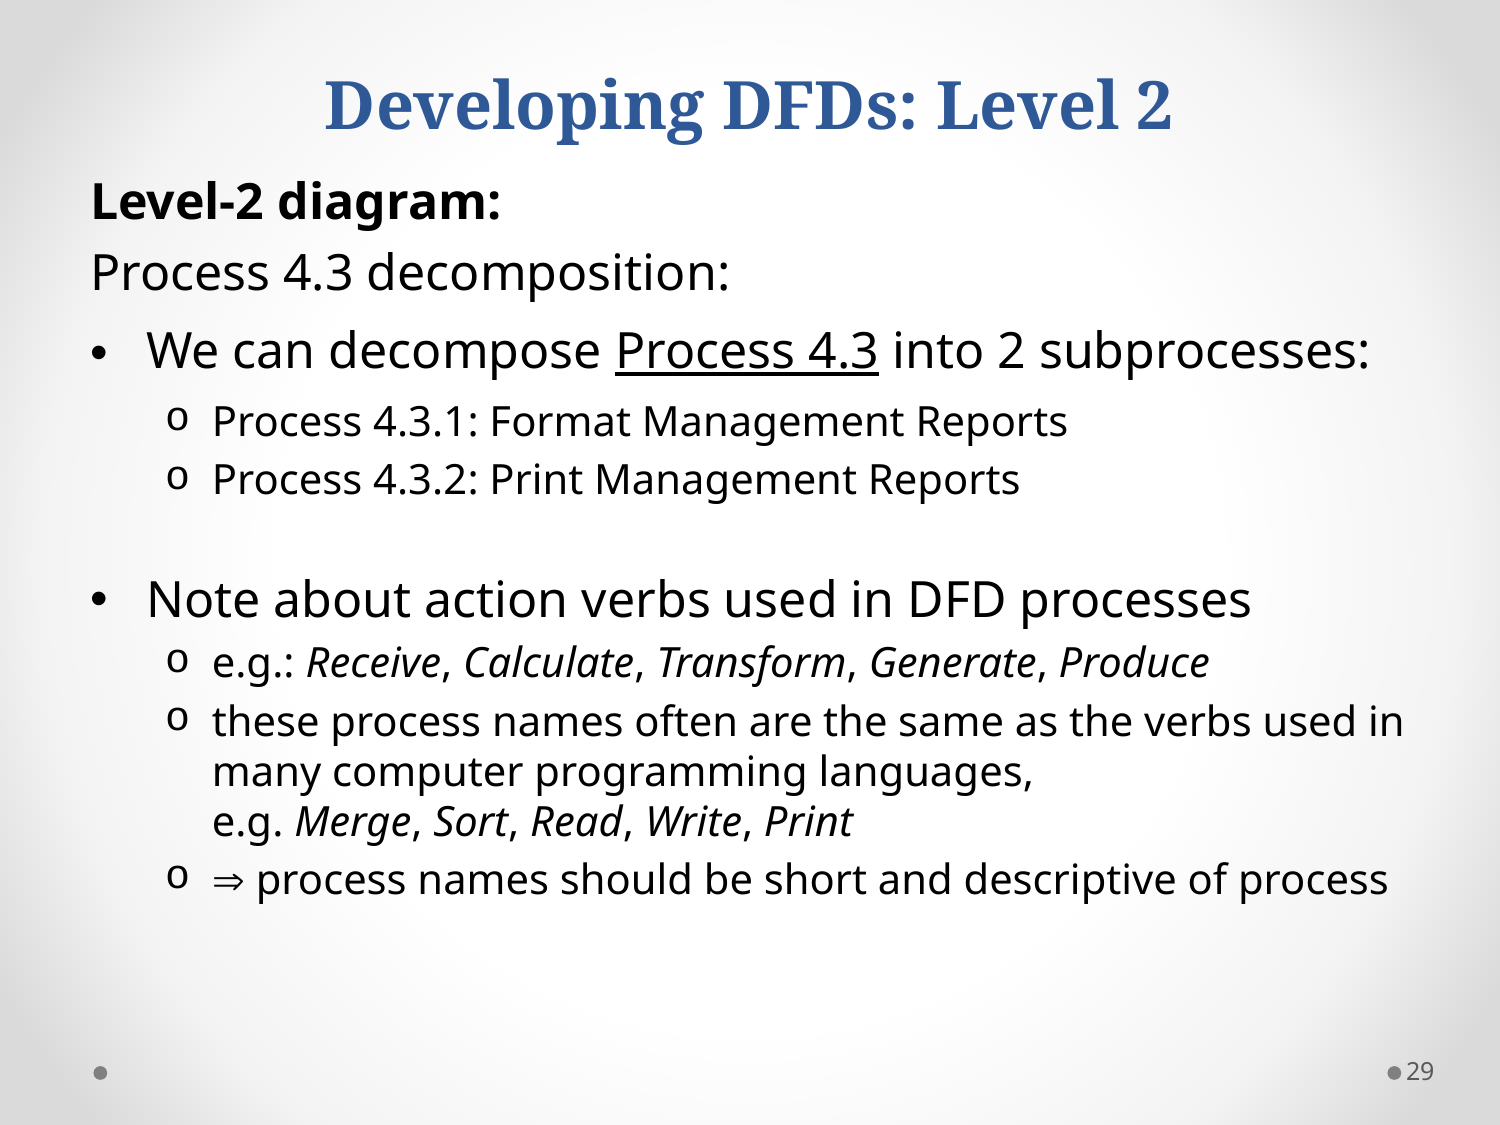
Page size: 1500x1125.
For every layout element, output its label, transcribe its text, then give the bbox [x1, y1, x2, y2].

slide_number 29 [1401, 1042, 1494, 1103]
title Developing DFDs: Level 2 [75, 23, 1425, 150]
list Level-2 diagram: Process 4.3 decomposition: We can decompose Process 4.3 into 2 subprocesses: Process 4.3.1: Format Management Reports Process 4.3.2: Print Management Reports Note about action verbs used in DFD processes e.g.: Receive, Calculate, Transform, Generate, Produce these process names often are the same as the verbs used in many computer programming languages, e.g. Merge, Sort, Read, Write, Print  process names should be short and descriptive of process [75, 162, 1450, 975]
picture [0, 0, 1500, 1125]
